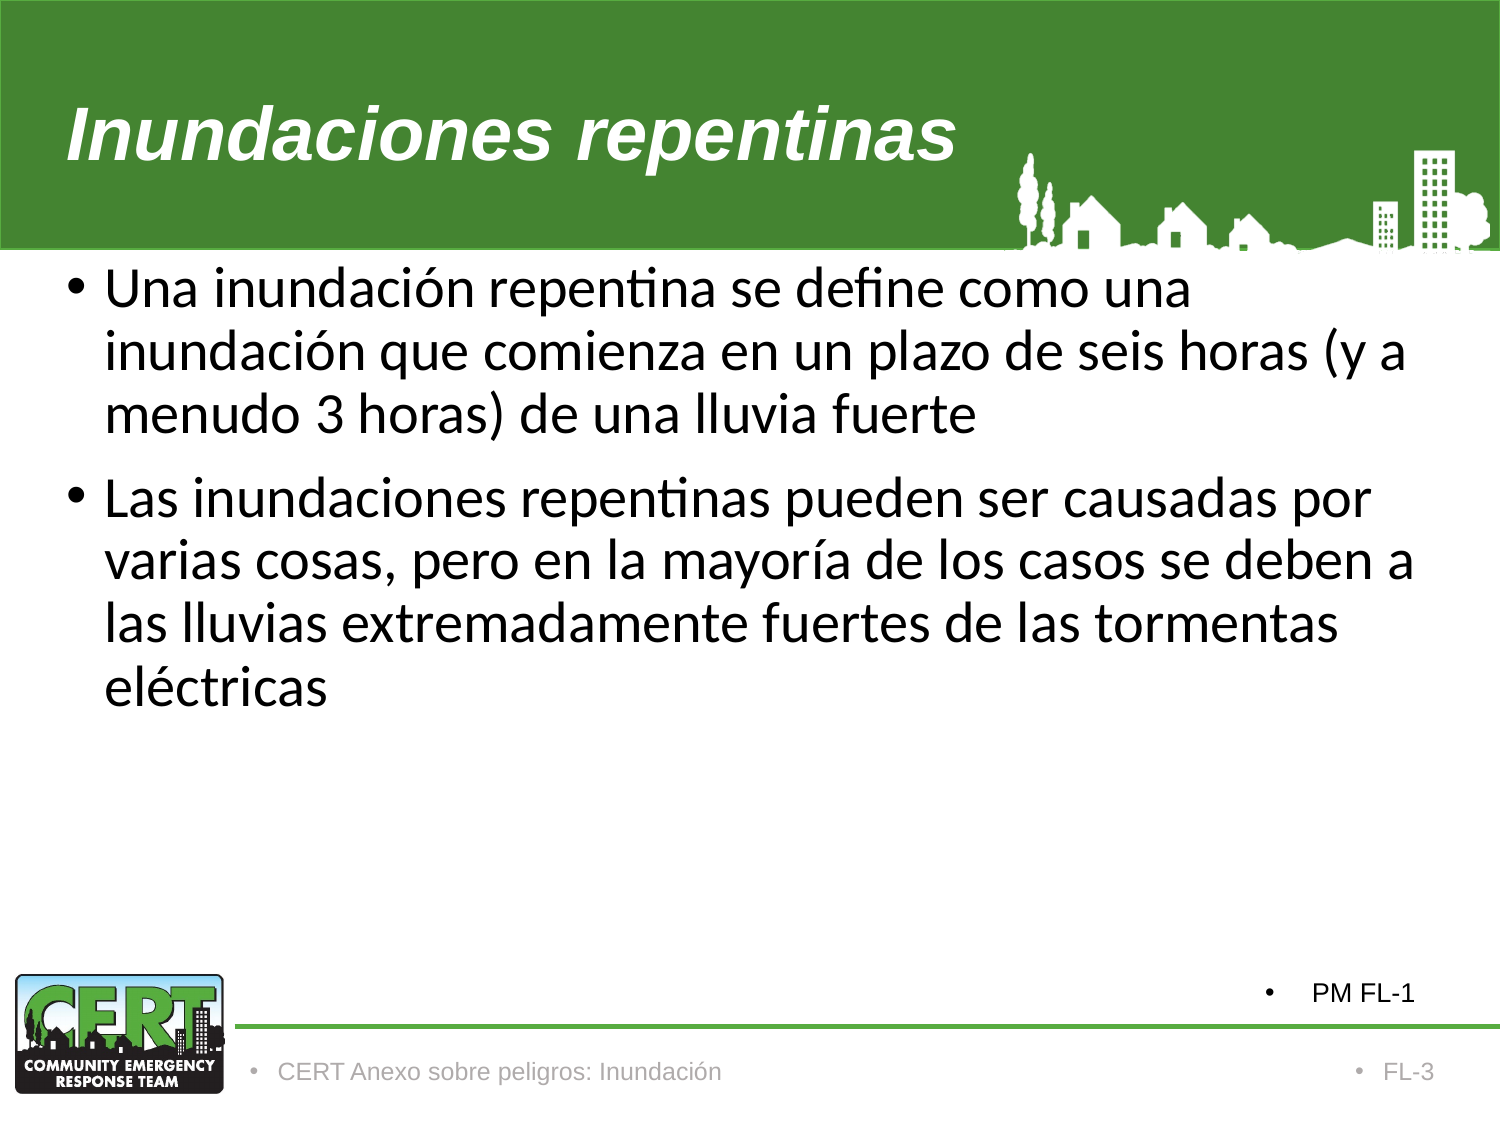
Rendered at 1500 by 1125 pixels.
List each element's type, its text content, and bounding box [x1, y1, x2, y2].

list PM FL-1 [1234, 964, 1446, 1024]
list Una inundación repentina se define como una inundación que comienza en un plazo de seis horas (y a menudo 3 horas) de una lluvia fuerte Las inundaciones repentinas pueden ser causadas por varias cosas, pero en la mayoría de los casos se deben a las lluvias extremadamente fuertes de las tormentas eléctricas [51, 249, 1449, 1034]
list CERT Anexo sobre peligros: Inundación [234, 1047, 963, 1098]
title Inundaciones repentinas [51, 52, 1005, 220]
picture [1009, 143, 1500, 254]
picture [14, 973, 225, 1094]
list FL-3 [1153, 1047, 1450, 1098]
